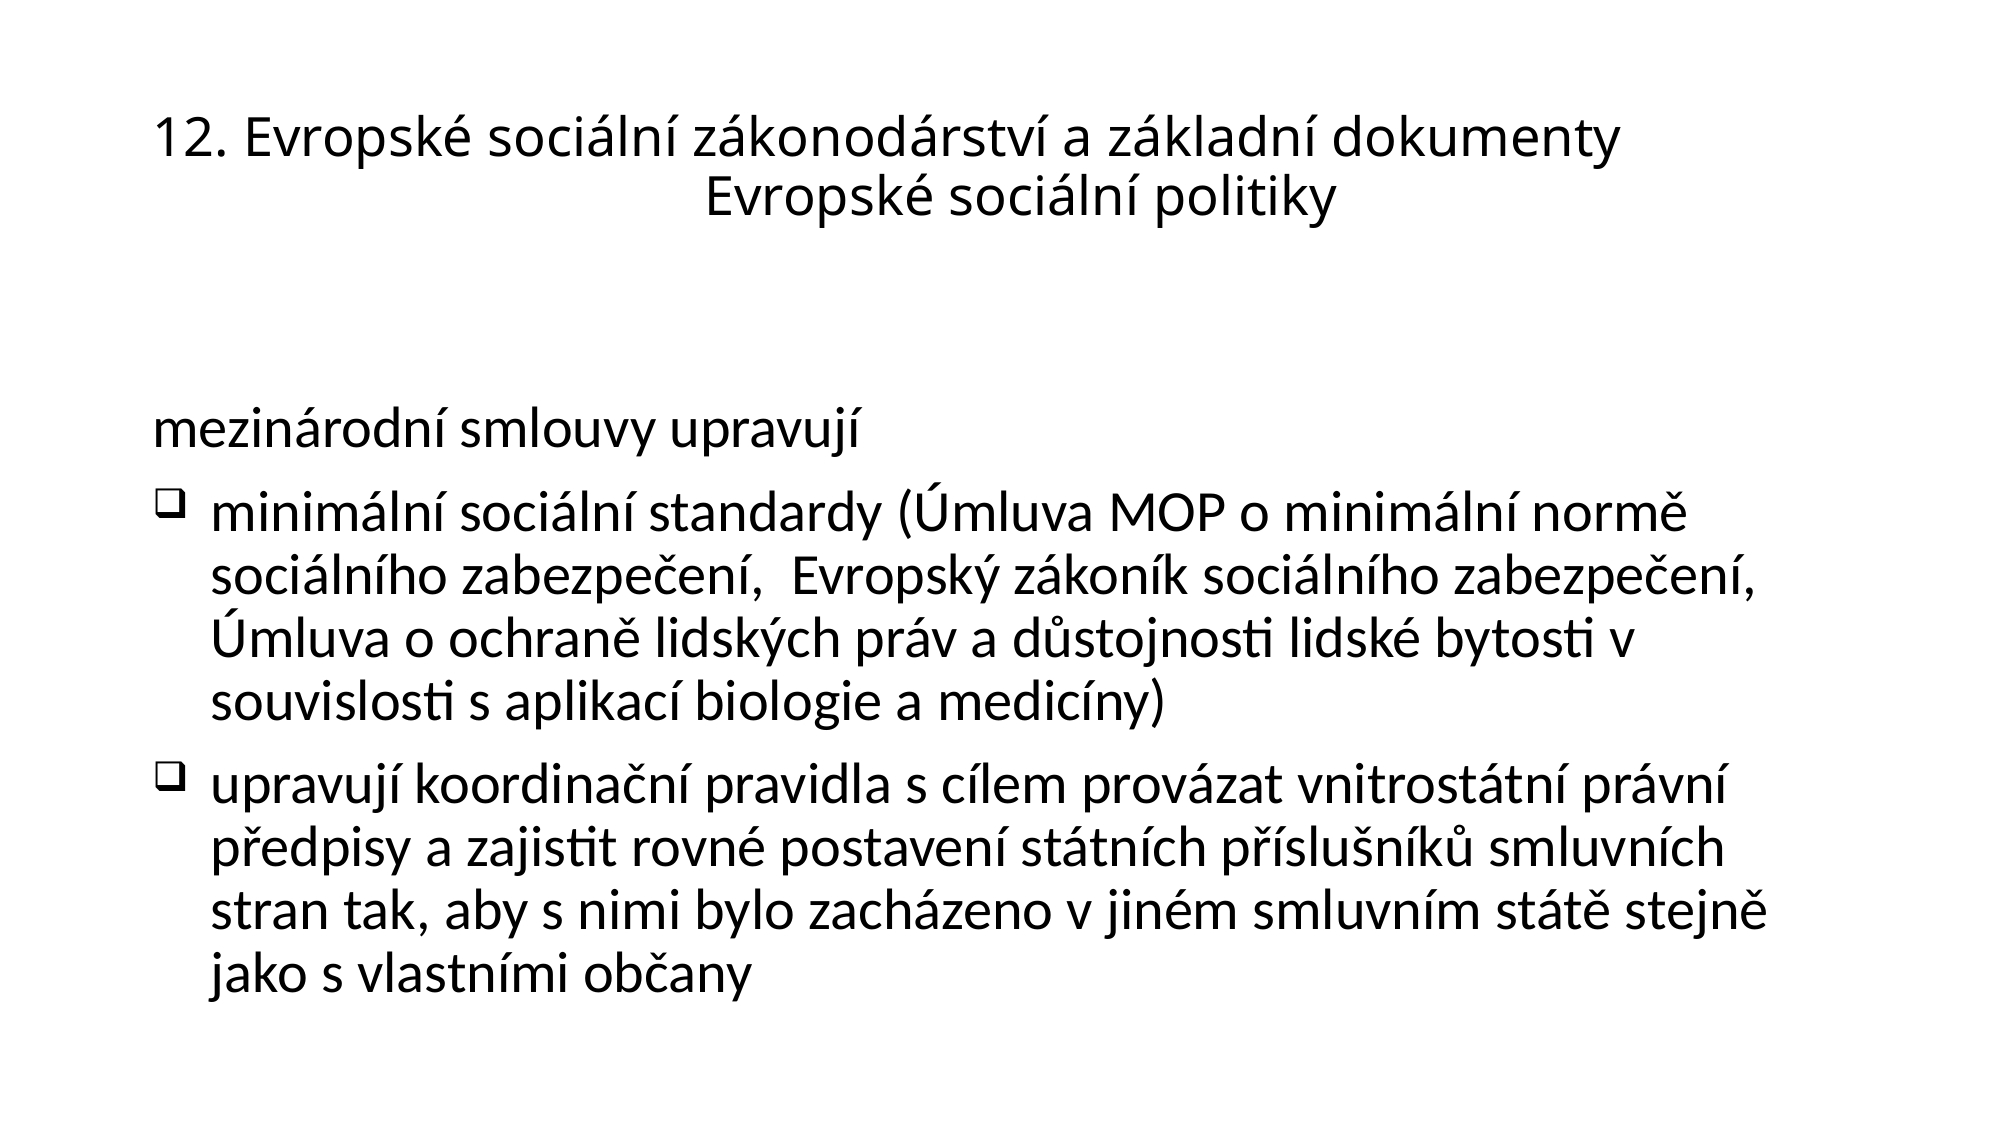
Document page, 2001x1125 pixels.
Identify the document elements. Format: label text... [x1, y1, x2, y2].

title 12. Evropské sociální zákonodárství a základní dokumenty Evropské sociální politiky [137, 59, 1863, 278]
list mezinárodní smlouvy upravují minimální sociální standardy (Úmluva MOP o minimální normě sociálního zabezpečení, Evropský zákoník sociálního zabezpečení, Úmluva o ochraně lidských práv a důstojnosti lidské bytosti v souvislosti s aplikací biologie a medicíny) upravují koordinační pravidla s cílem provázat vnitrostátní právní předpisy a zajistit rovné postavení státních příslušníků smluvních stran tak, aby s nimi bylo zacházeno v jiném smluvním státě stejně jako s vlastními občany [137, 299, 1863, 1014]
